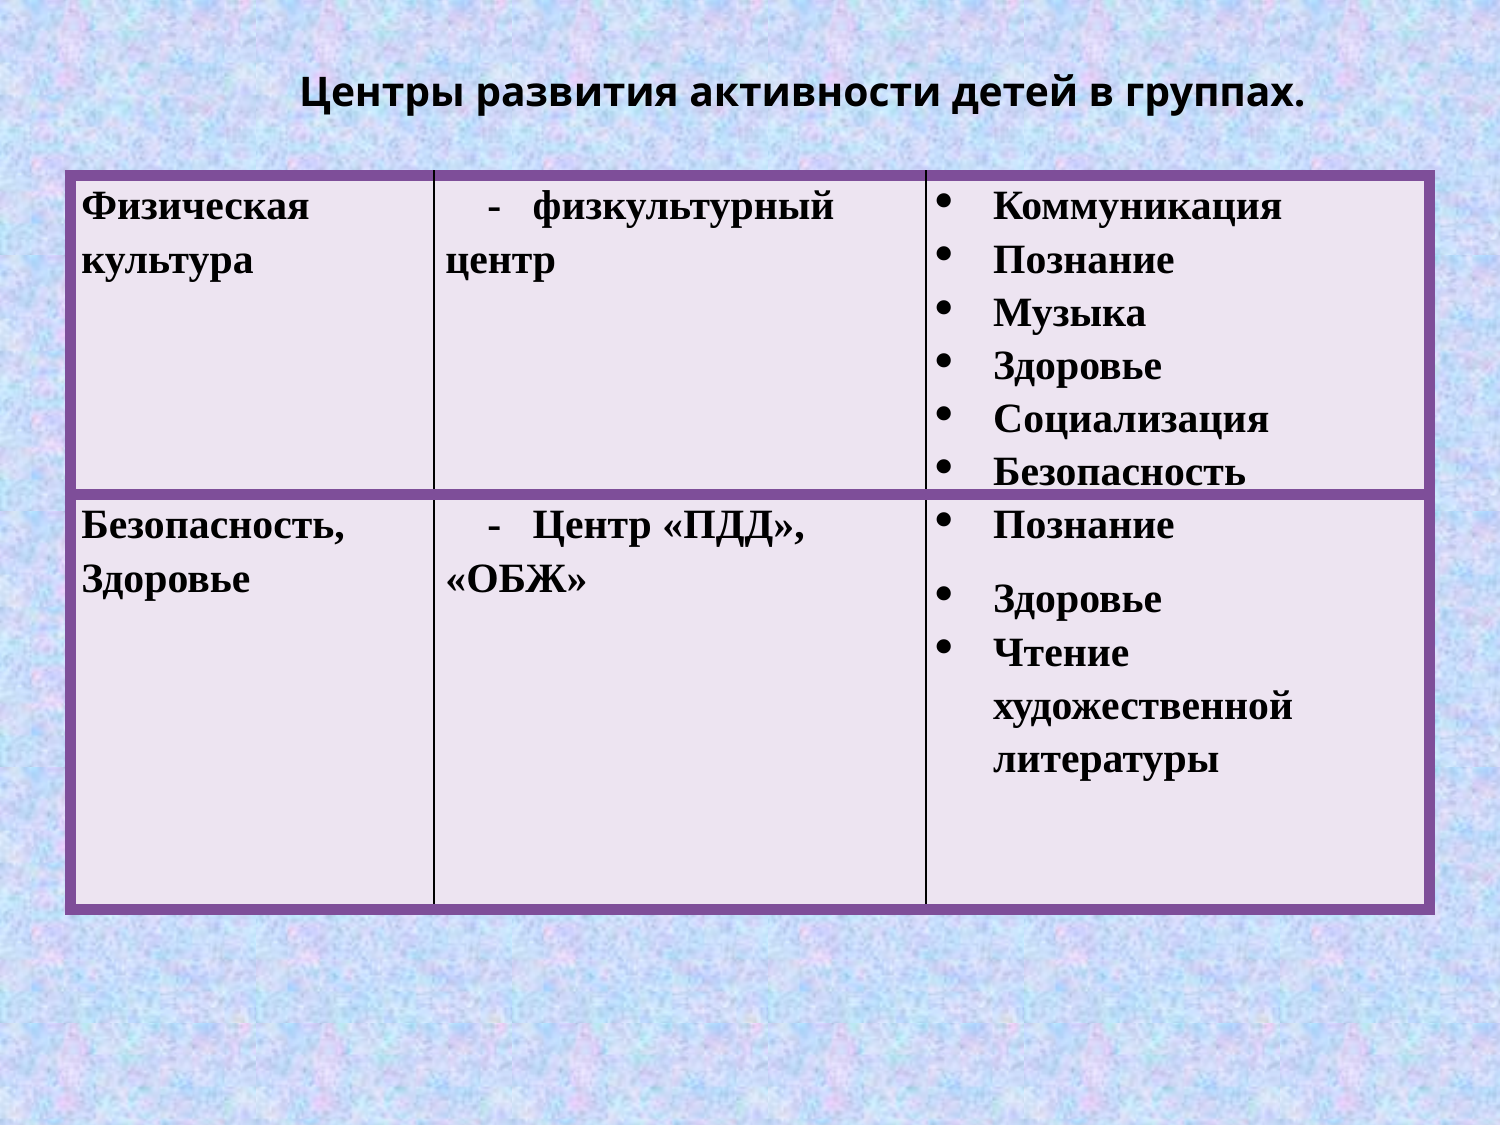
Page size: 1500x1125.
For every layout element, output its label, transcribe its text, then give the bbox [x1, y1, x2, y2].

table_header - физкультурный центр [435, 181, 925, 489]
table_header Коммуникация Познание Музыка Здоровье Социализация Безопасность [927, 181, 1424, 489]
table_cell Познание Здоровье Чтение художественной литературы [927, 500, 1424, 904]
table_cell - Центр «ПДД», «ОБЖ» [435, 500, 925, 904]
table_header Физическая культура [76, 181, 433, 489]
subtitle Центры развития активности детей в группах. [269, 58, 1336, 153]
picture [0, 0, 1500, 1125]
table_cell Безопасность, Здоровье [76, 500, 433, 904]
